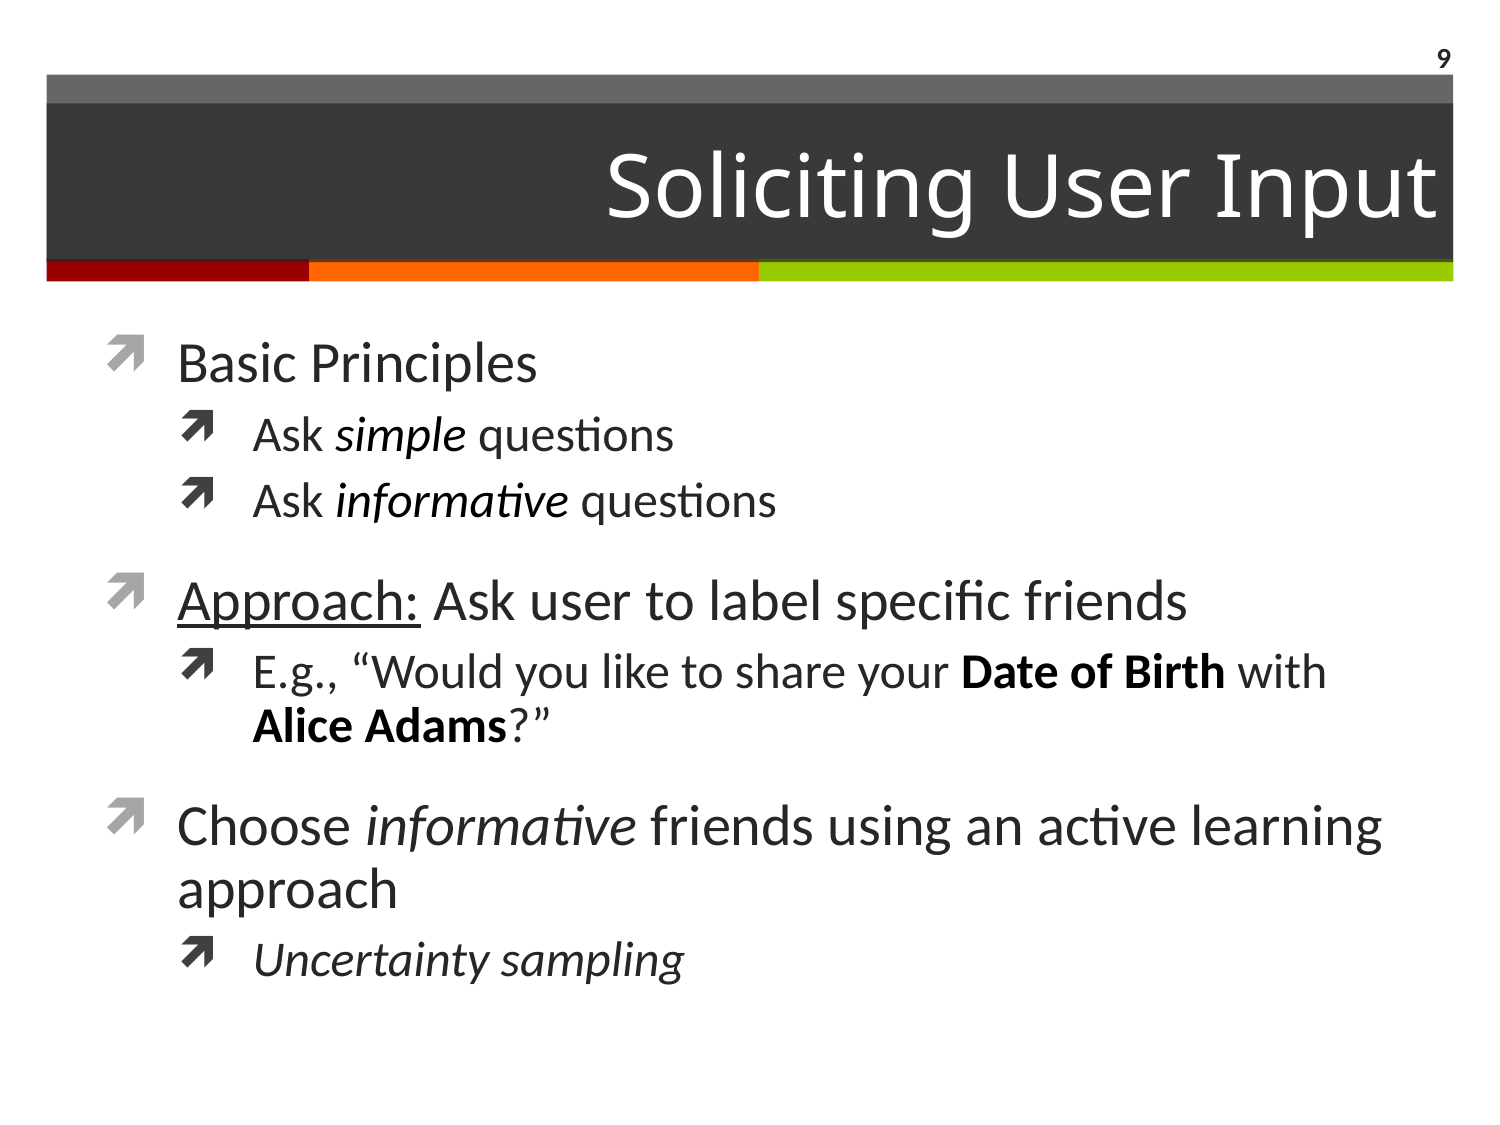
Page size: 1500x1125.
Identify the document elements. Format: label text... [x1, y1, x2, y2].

list Basic Principles Ask simple questions Ask informative questions Approach: Ask user to label specific friends E.g., “Would you like to share your Date of Birth with Alice Adams?” Choose informative friends using an active learning approach Uncertainty sampling [87, 324, 1400, 1063]
title Soliciting User Input [46, 103, 1454, 263]
slide_number 9 [1362, 27, 1466, 87]
